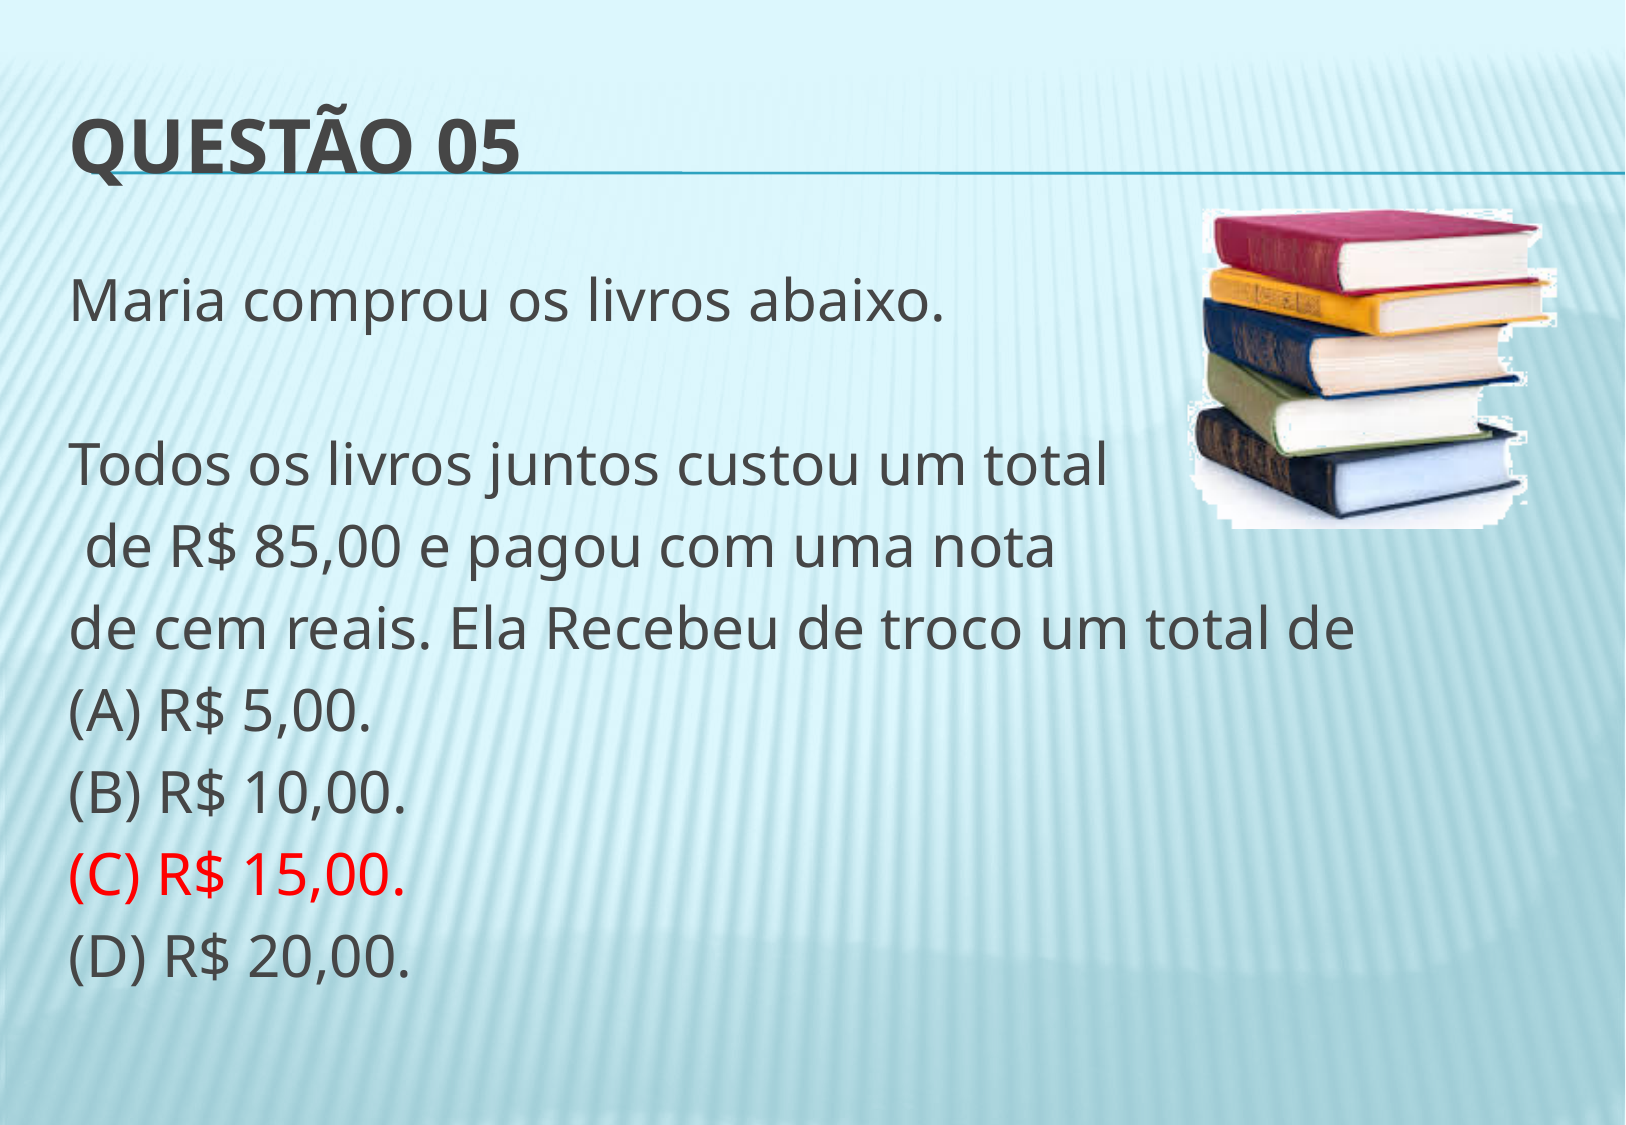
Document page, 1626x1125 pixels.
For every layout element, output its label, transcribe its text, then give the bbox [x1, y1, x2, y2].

list Maria comprou os livros abaixo. Todos os livros juntos custou um total de R$ 85,00 e pagou com uma nota de cem reais. Ela Recebeu de troco um total de (A) R$ 5,00. (B) R$ 10,00. (C) R$ 15,00. (D) R$ 20,00. [54, 254, 1598, 998]
title Questão 05 [54, 75, 1598, 213]
picture [1175, 187, 1563, 529]
